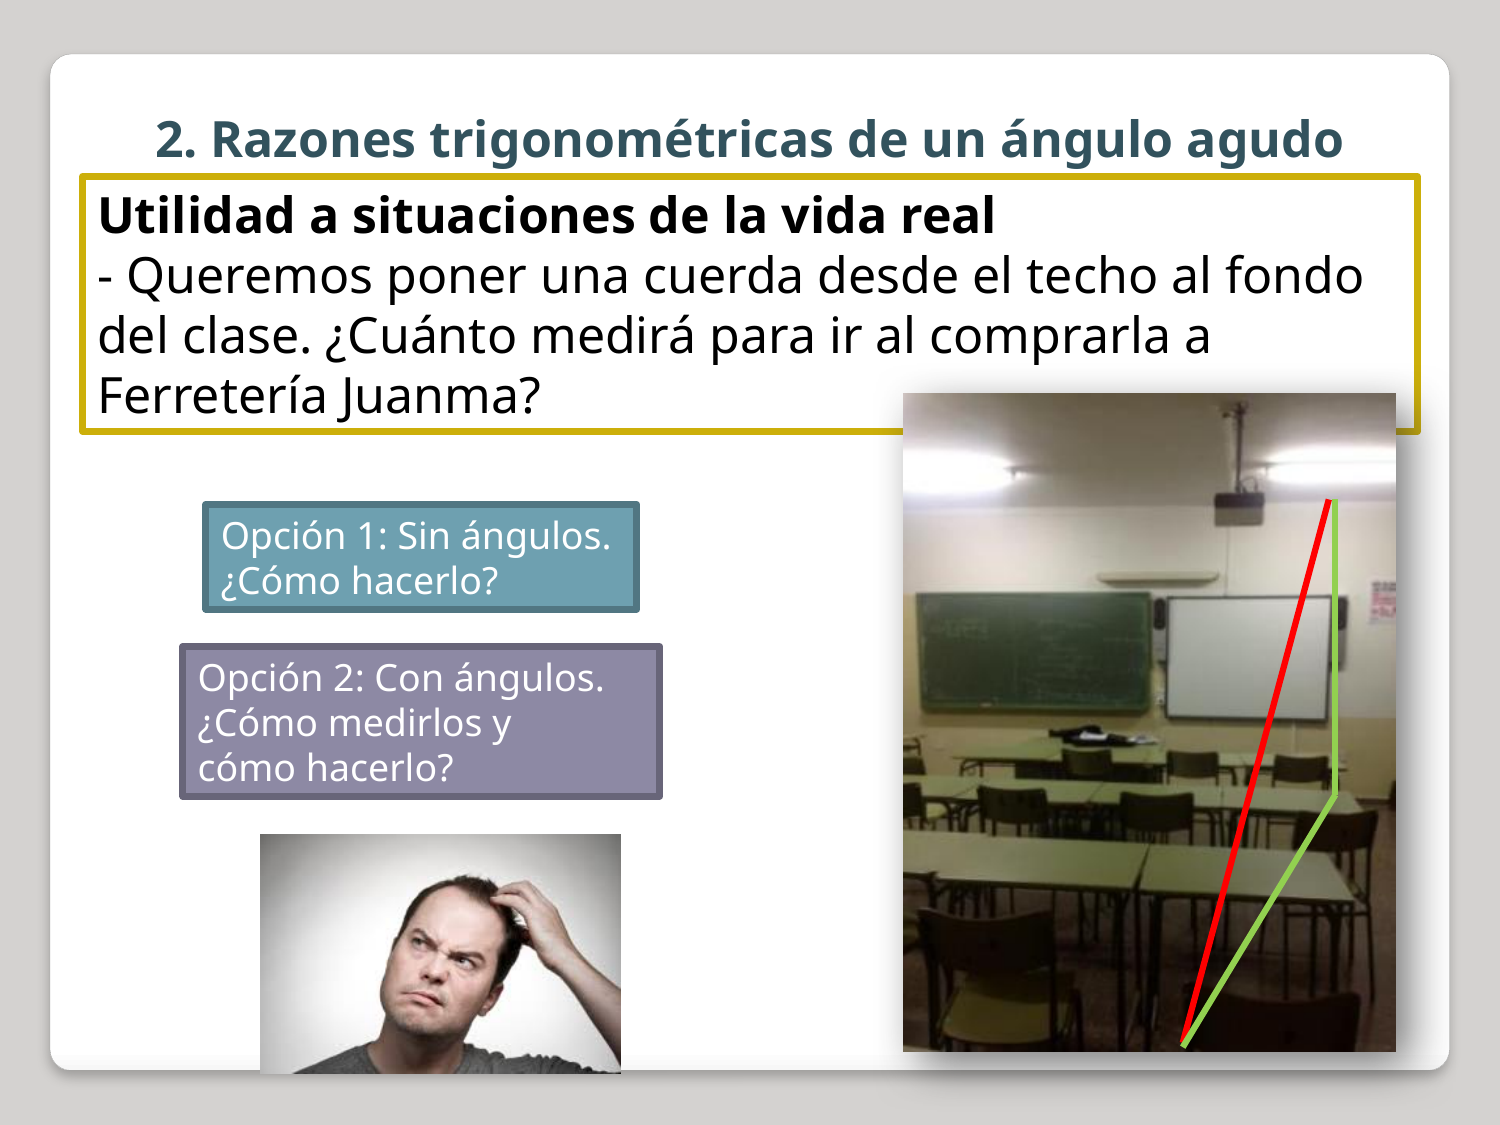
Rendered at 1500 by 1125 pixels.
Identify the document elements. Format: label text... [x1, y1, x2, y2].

picture [259, 833, 621, 1074]
text_box Utilidad a situaciones de la vida real - Queremos poner una cuerda desde el techo al fondo del clase. ¿Cuánto medirá para ir al comprarla a Ferretería Juanma? [79, 173, 1421, 435]
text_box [903, 392, 1396, 1052]
text_box 2. Razones trigonométricas de un ángulo agudo [58, 99, 1442, 175]
text_box Opción 2: Con ángulos. ¿Cómo medirlos y cómo hacerlo? [179, 643, 663, 800]
text_box Opción 1: Sin ángulos. ¿Cómo hacerlo? [202, 501, 640, 613]
